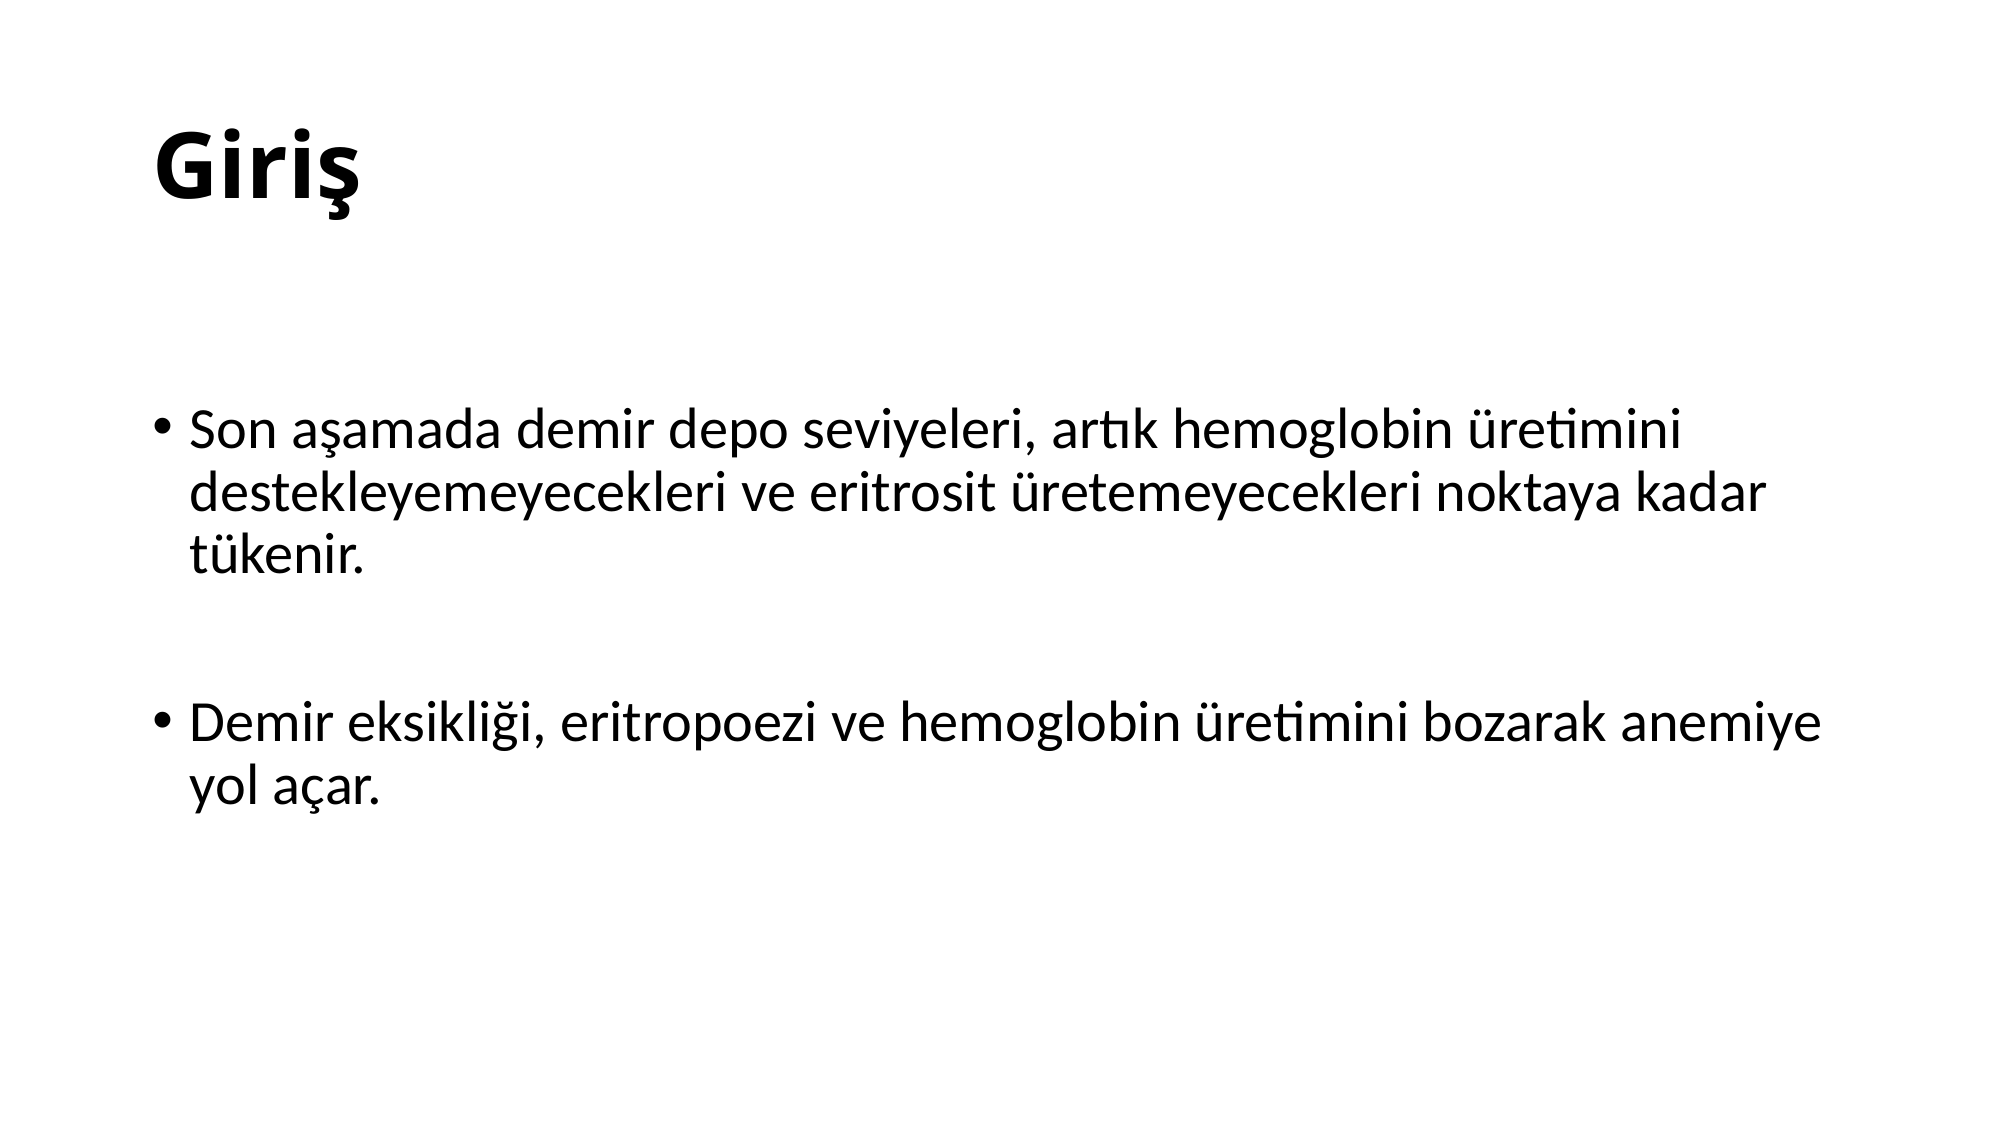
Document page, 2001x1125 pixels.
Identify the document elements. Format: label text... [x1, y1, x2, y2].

title Giriş [137, 59, 1863, 278]
list Son aşamada demir depo seviyeleri, artık hemoglobin üretimini destekleyemeyecekleri ve eritrosit üretemeyecekleri noktaya kadar tükenir. Demir eksikliği, eritropoezi ve hemoglobin üretimini bozarak anemiye yol açar. [137, 299, 1863, 1014]
